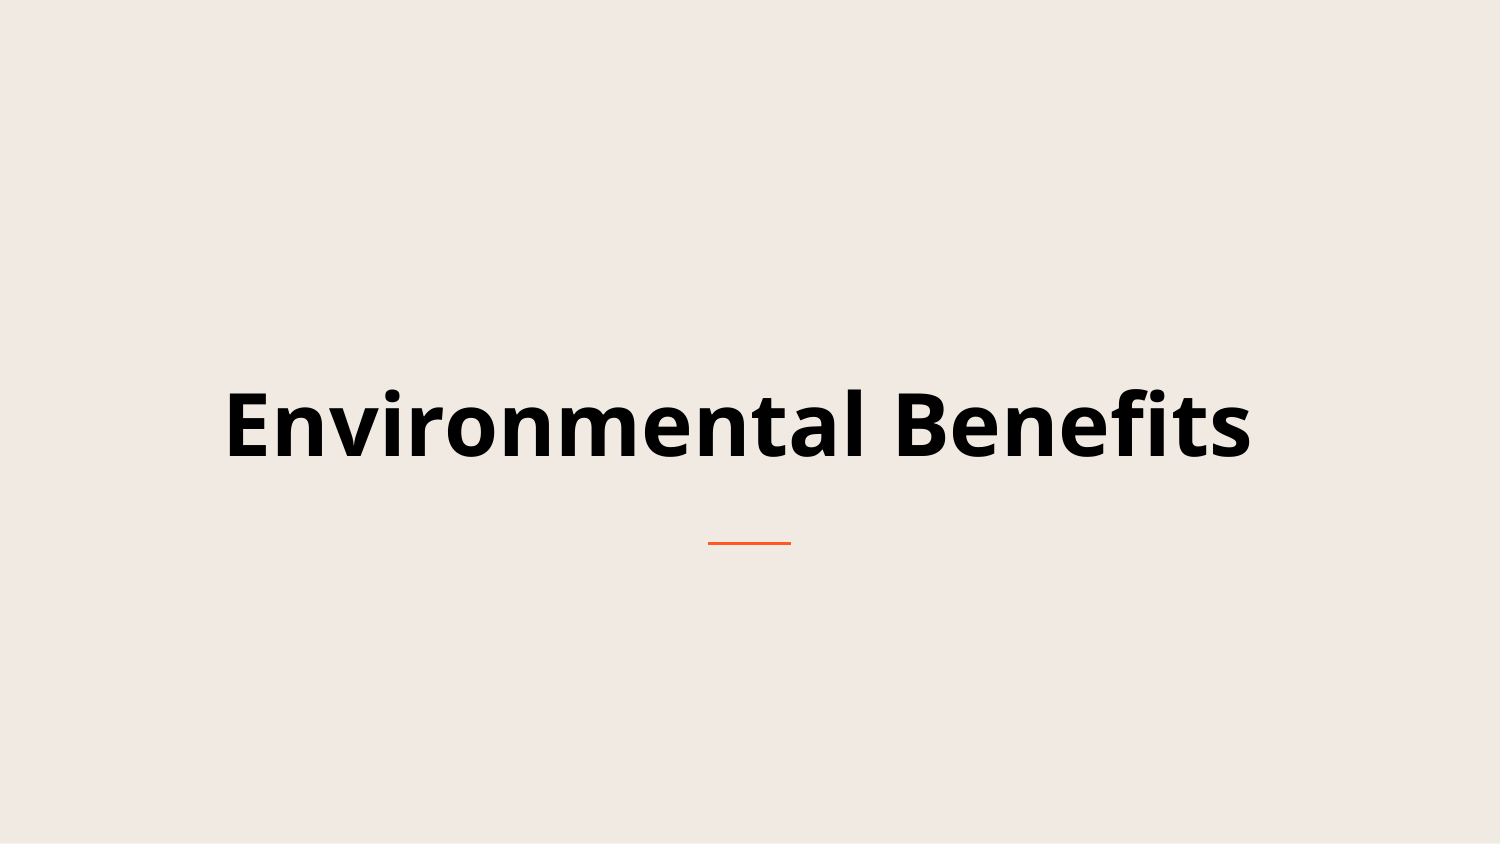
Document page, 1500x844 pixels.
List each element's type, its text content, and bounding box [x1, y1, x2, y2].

title Environmental Benefits [51, 300, 1448, 544]
